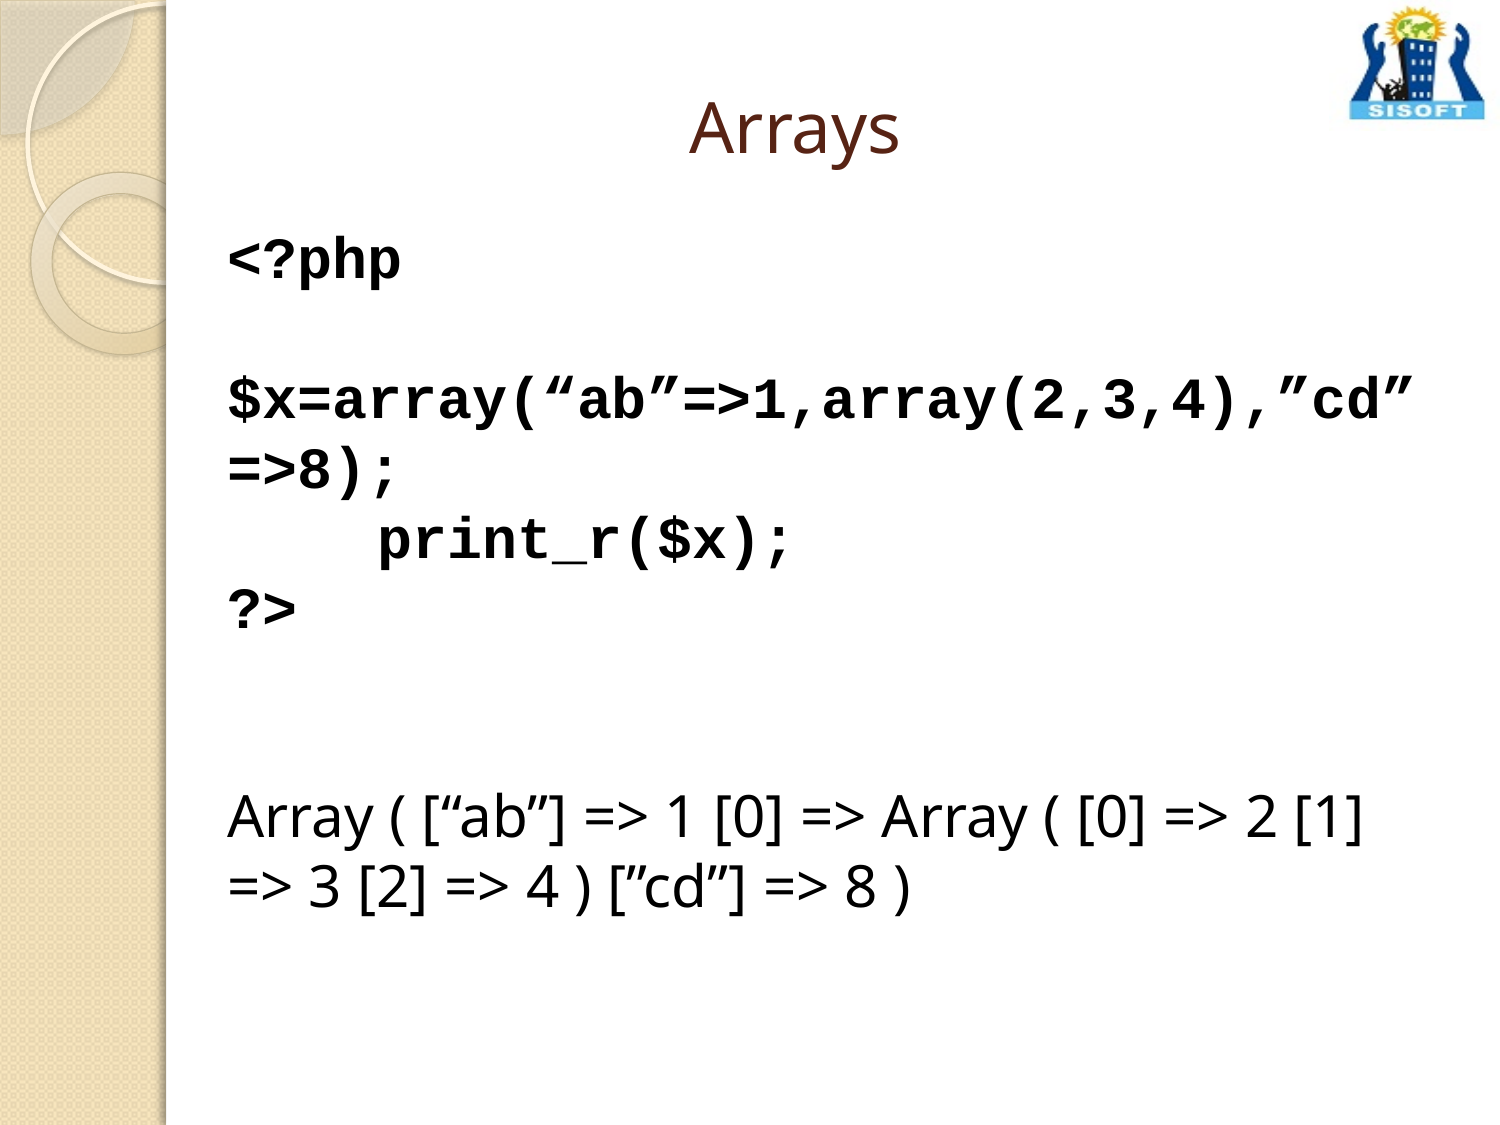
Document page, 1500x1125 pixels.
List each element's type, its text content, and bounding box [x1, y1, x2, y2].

title Arrays [675, 50, 940, 200]
text_box <?php $x=array(“ab”=>1,array(2,3,4),”cd”=>8); print_r($x); ?> Array ( [“ab”] => 1 [0] => Array ( [0] => 2 [1] => 3 [2] => 4 ) [”cd”] => 8 ) [212, 212, 1450, 972]
picture [1329, 0, 1500, 131]
